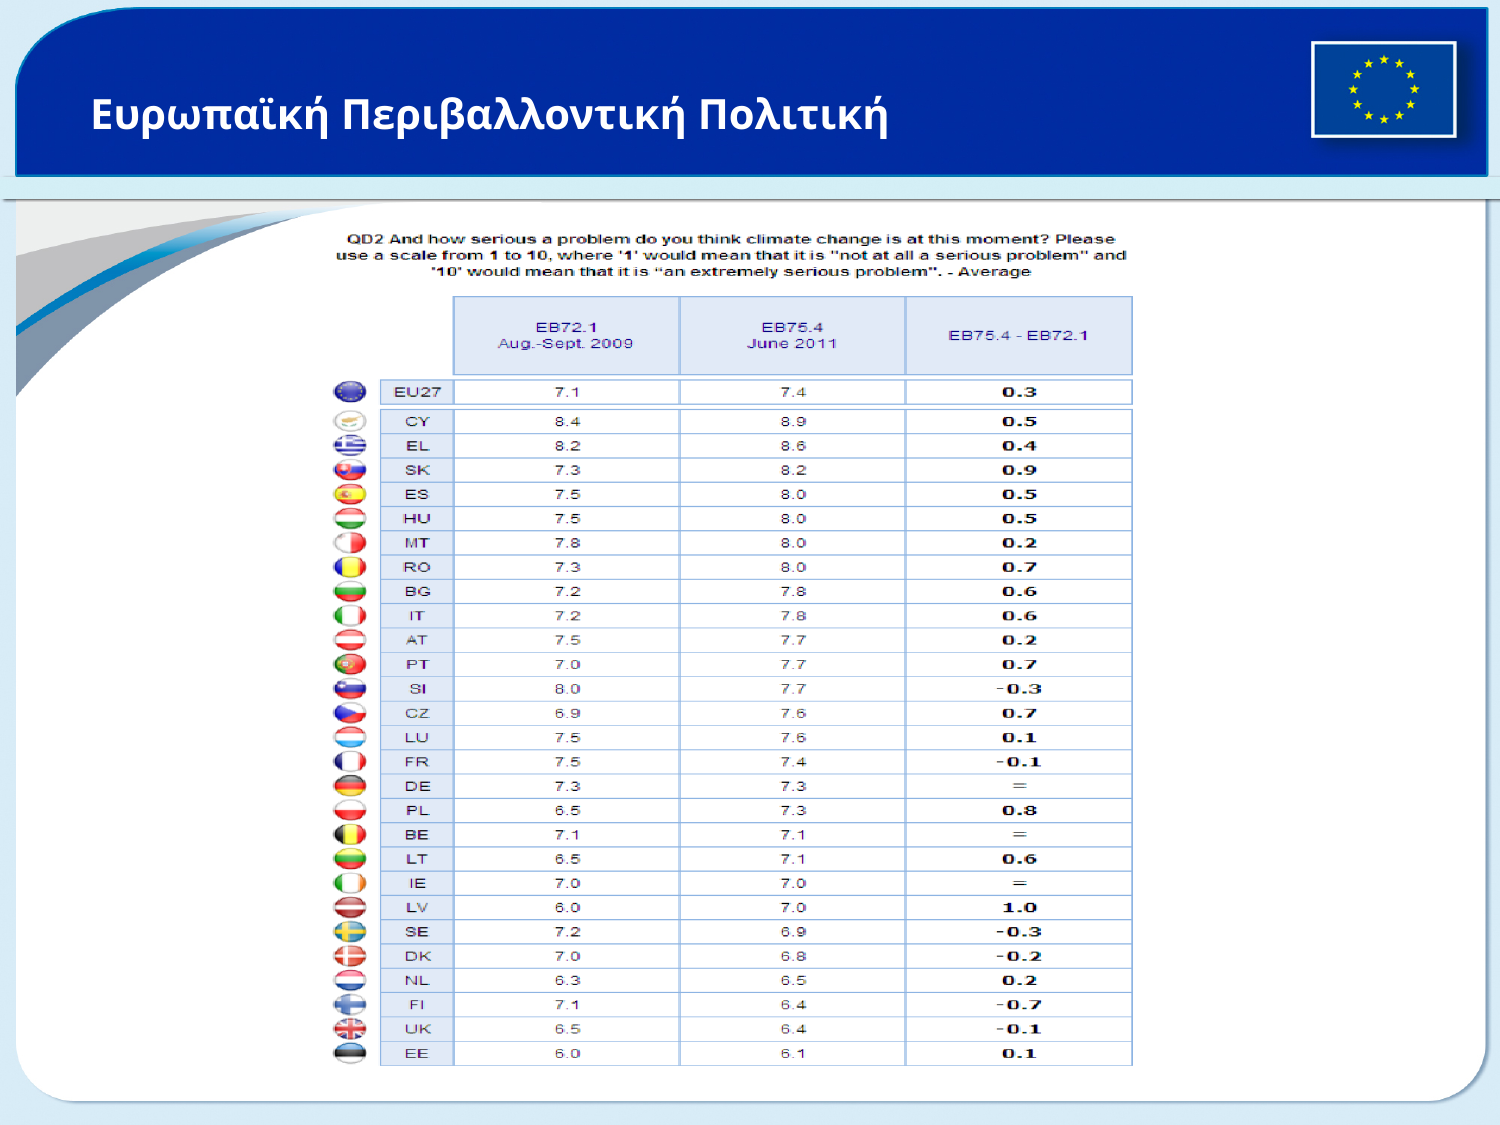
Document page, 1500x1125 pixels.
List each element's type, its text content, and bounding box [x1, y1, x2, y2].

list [304, 222, 1196, 1079]
picture [0, 0, 1500, 1125]
title Ευρωπαϊκή Περιβαλλοντική Πολιτική [74, 18, 1294, 207]
